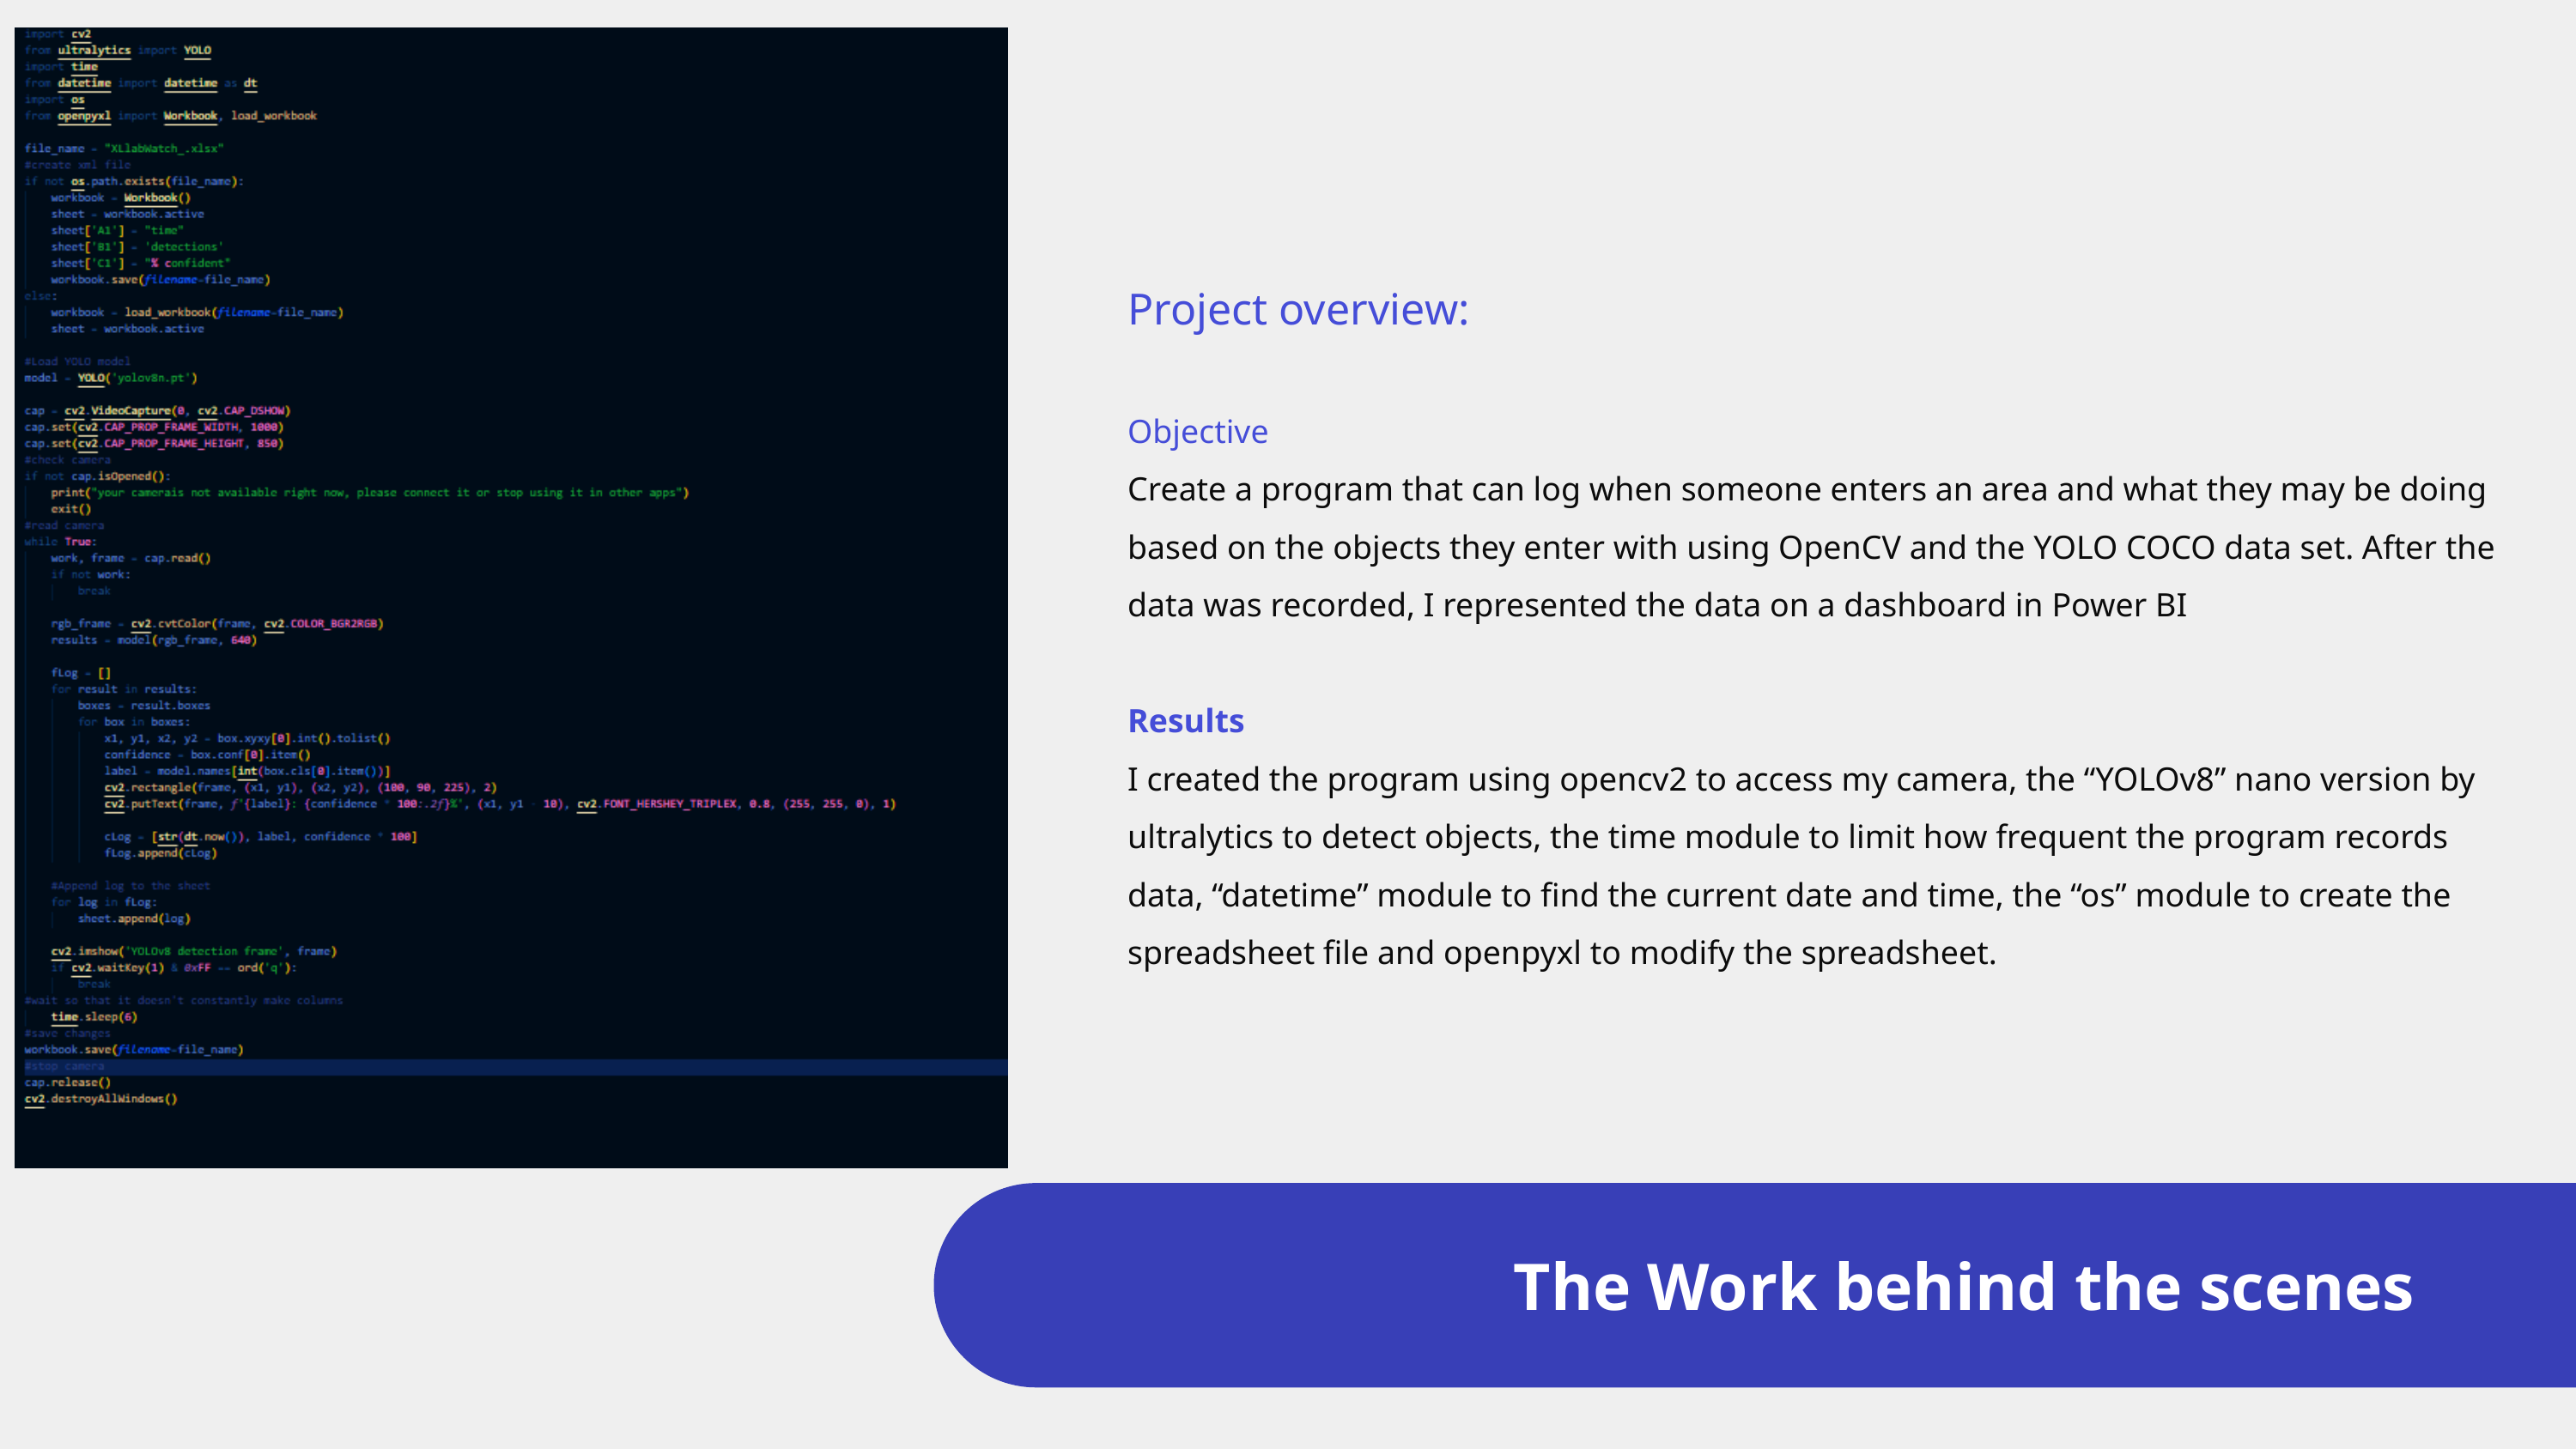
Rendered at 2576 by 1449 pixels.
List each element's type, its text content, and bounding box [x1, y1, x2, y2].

text_box The Work behind the scenes [1513, 1246, 2535, 1324]
text_box Project overview: Objective Create a program that can log when someone enters an area and what they may be doing based on the objects they enter with using OpenCV and the YOLO COCO data set. After the data was recorded, I represented the data on a dashboard in Power BI Results I created the program using opencv2 to access my camera, the “YOLOv8” nano version by ultralytics to detect objects, the time module to limit how frequent the program records data, “datetime” module to find the current date and time, the “os” module to create the spreadsheet file and openpyxl to modify the spreadsheet. [1127, 256, 2510, 1029]
picture [15, 27, 1008, 1168]
text_box [933, 1183, 2576, 1388]
